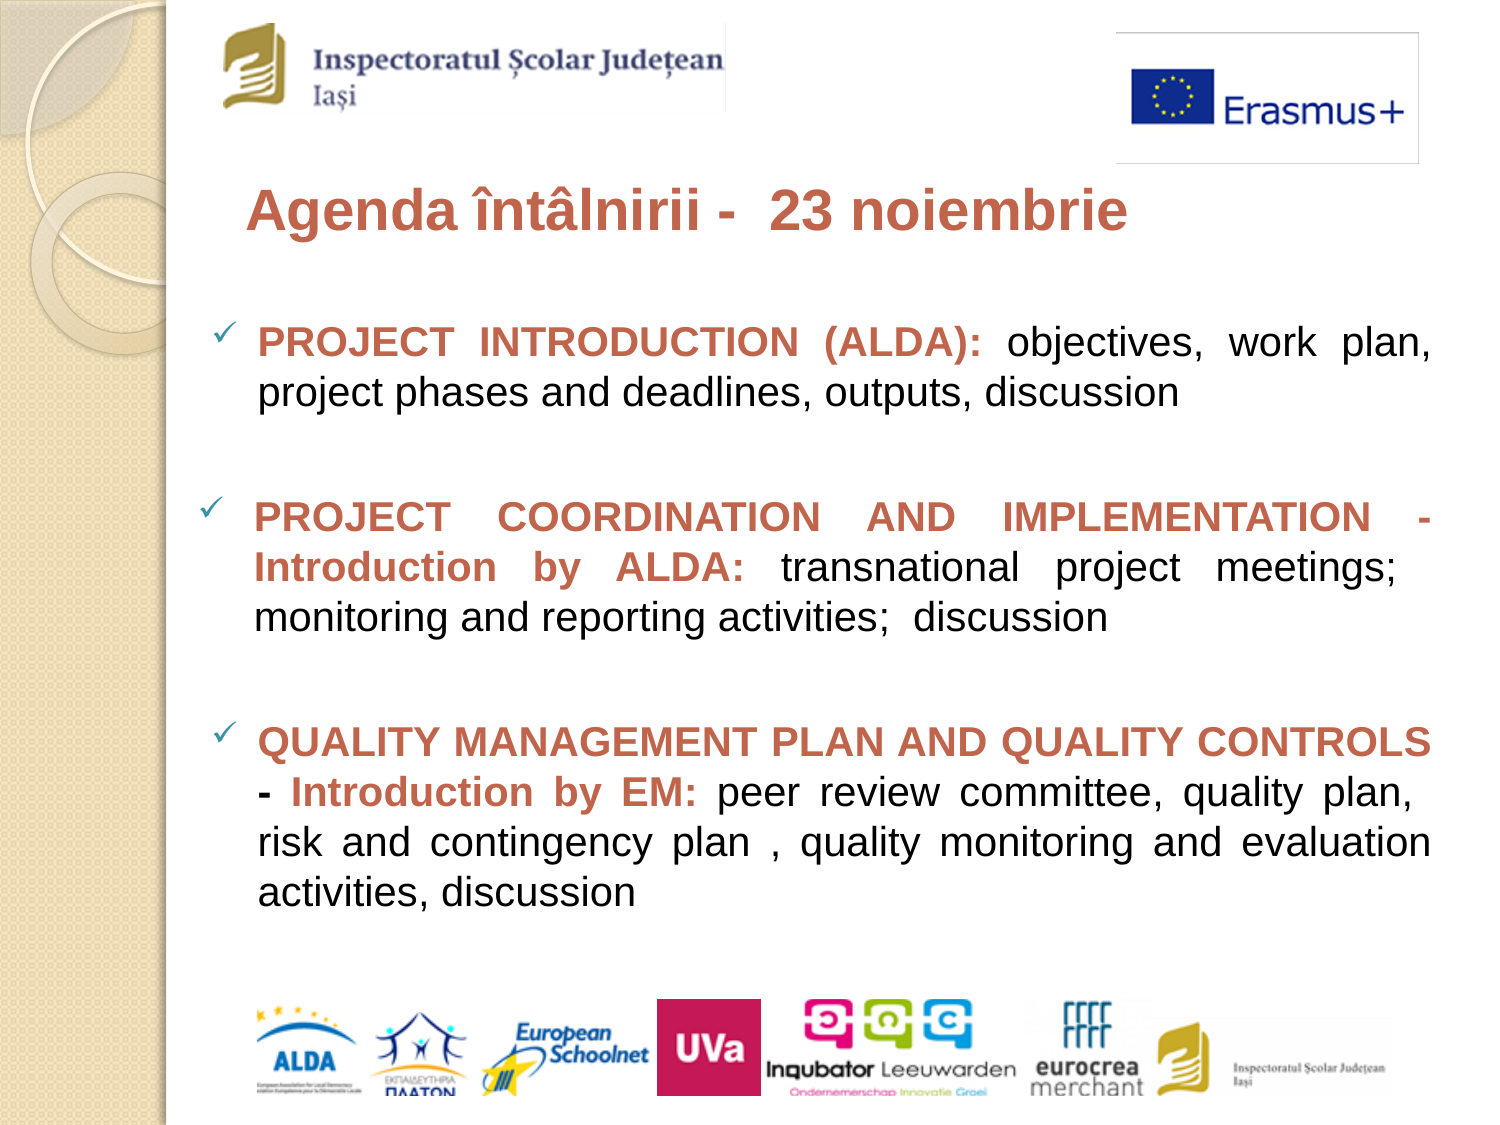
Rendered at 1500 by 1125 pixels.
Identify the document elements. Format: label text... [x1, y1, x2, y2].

picture [223, 23, 726, 117]
list PROJECT INTRODUCTION (ALDA): objectives, work plan, project phases and deadlines, outputs, discussion PROJECT COORDINATION AND IMPLEMENTATION - Introduction by ALDA: transnational project meetings; monitoring and reporting activities; discussion QUALITY MANAGEMENT PLAN AND QUALITY CONTROLS - Introduction by EM: peer review committee, quality plan, risk and contingency plan , quality monitoring and evaluation activities, discussion [183, 306, 1447, 999]
picture [256, 999, 1419, 1096]
picture [1115, 32, 1419, 164]
title Agenda întâlnirii - 23 noiembrie [230, 149, 1294, 265]
